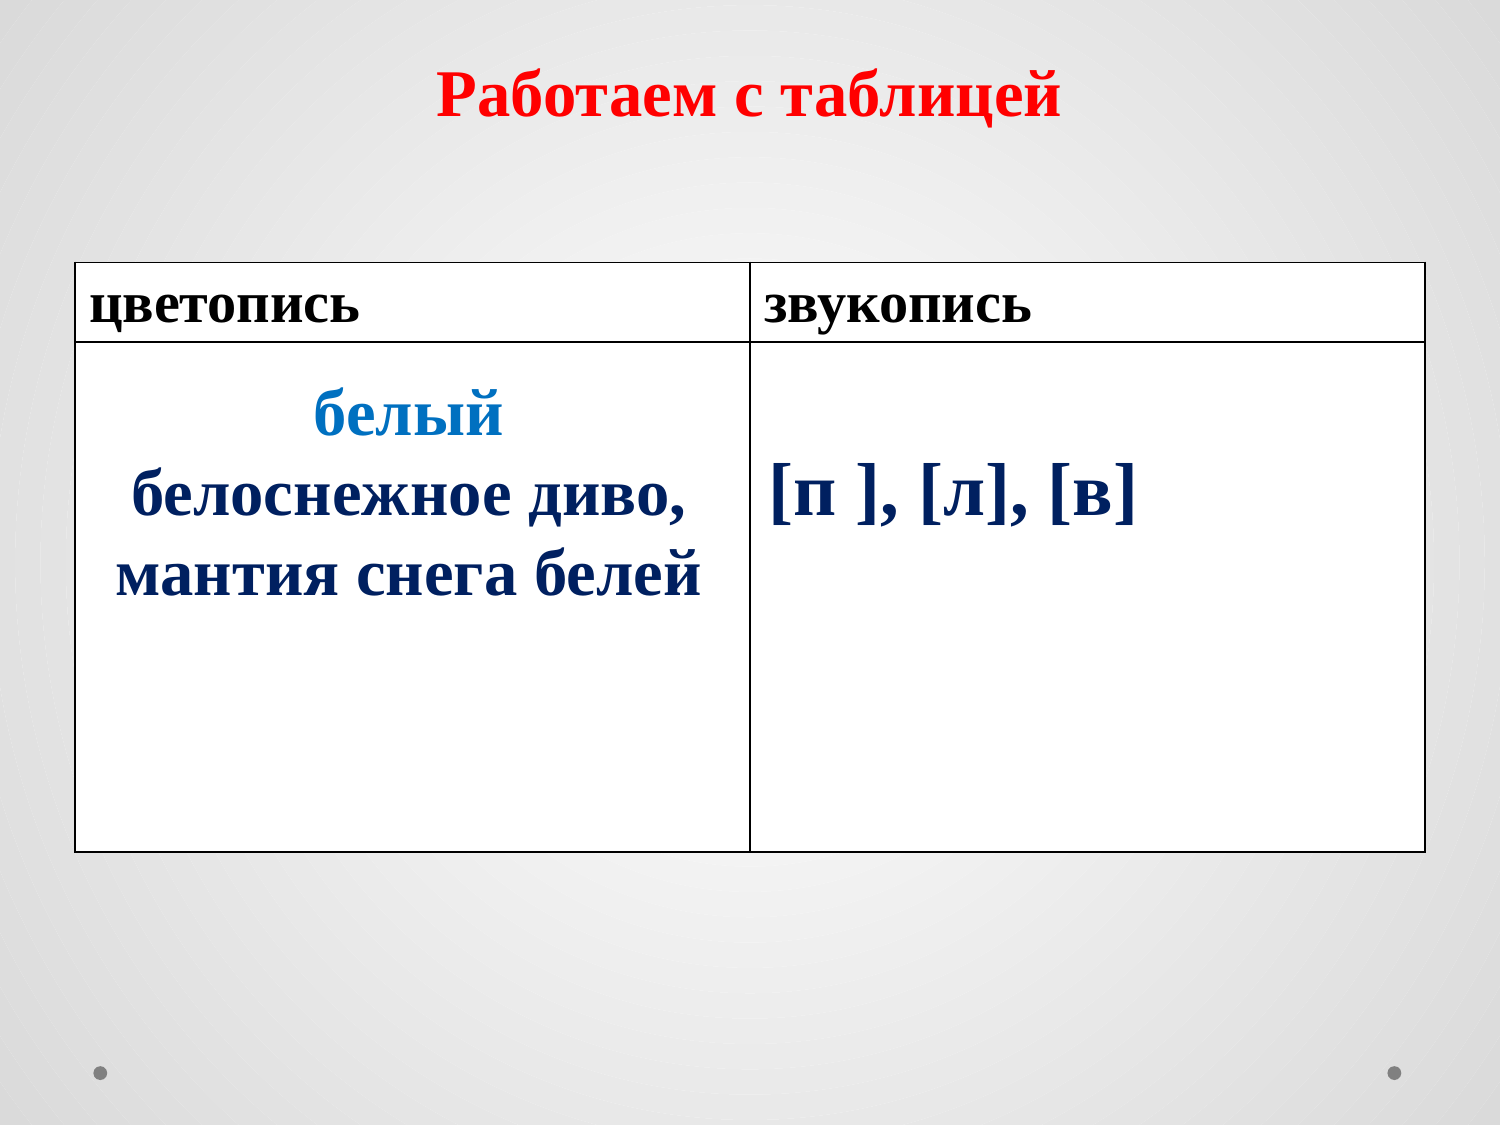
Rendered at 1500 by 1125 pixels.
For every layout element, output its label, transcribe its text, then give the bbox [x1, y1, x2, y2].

table_cell [76, 343, 749, 851]
table_header цветопись [76, 263, 749, 341]
text_box [п ], [л], [в] [753, 432, 1154, 538]
text_box белый белоснежное диво, мантия снега белей [100, 361, 718, 617]
table_cell [751, 343, 1424, 851]
table_header звукопись [751, 263, 1424, 341]
title Работаем с таблицей [75, 66, 1425, 138]
